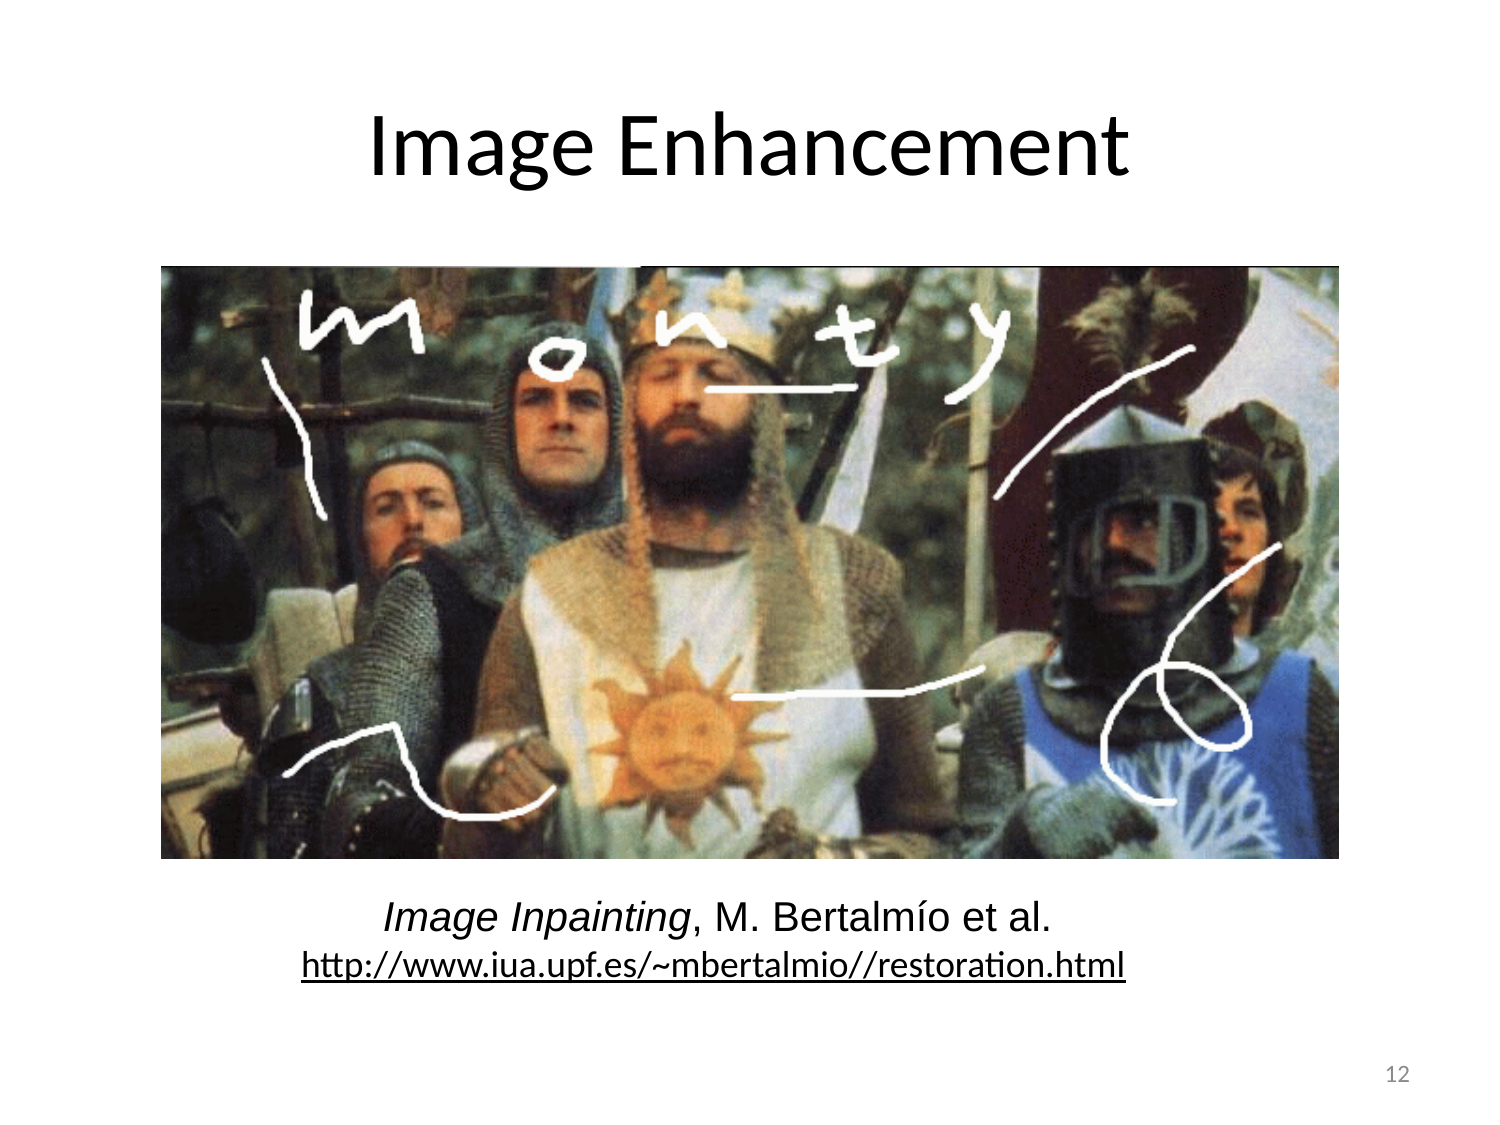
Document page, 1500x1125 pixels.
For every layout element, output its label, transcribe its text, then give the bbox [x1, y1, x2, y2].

slide_number 12 [1074, 1042, 1425, 1103]
title Image Enhancement [75, 45, 1425, 233]
text_box Image Inpainting, M. Bertalmío et al. http://www.iua.upf.es/~mbertalmio//restoration.html [286, 882, 1149, 993]
picture [160, 266, 1340, 859]
